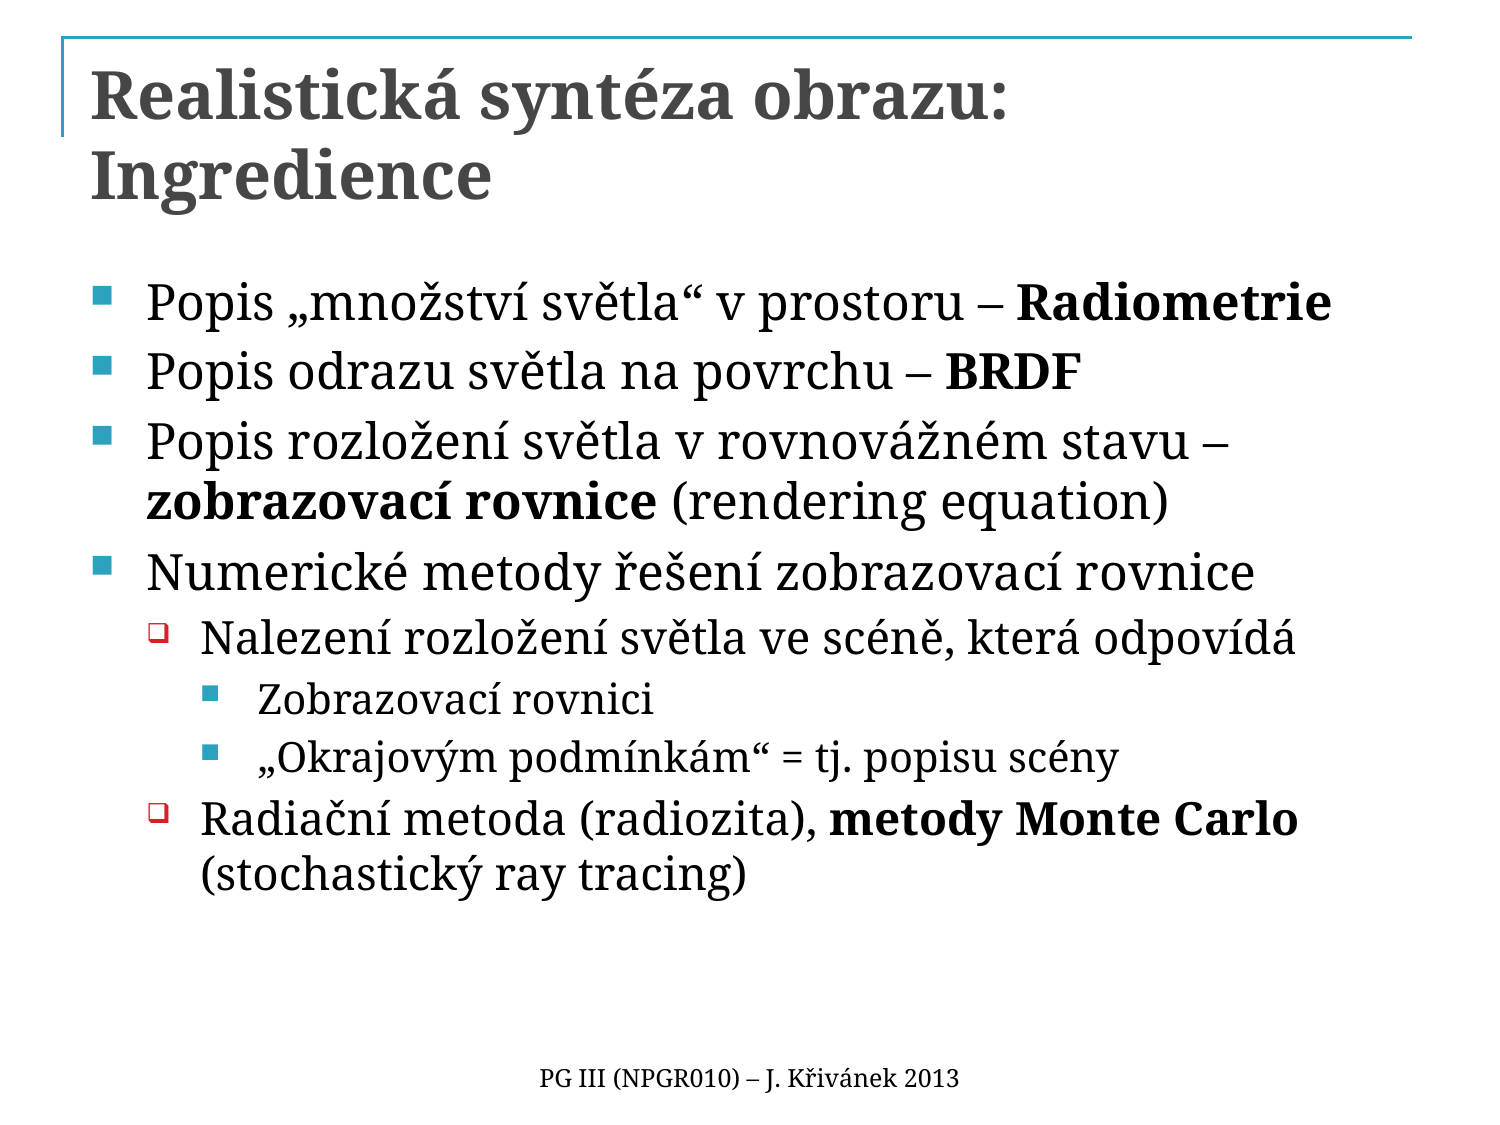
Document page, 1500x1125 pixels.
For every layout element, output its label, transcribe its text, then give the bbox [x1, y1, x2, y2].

title Realistická syntéza obrazu: Ingredience [74, 45, 1426, 233]
list Popis „množství světla“ v prostoru – Radiometrie Popis odrazu světla na povrchu – BRDF Popis rozložení světla v rovnovážném stavu – zobrazovací rovnice (rendering equation) Numerické metody řešení zobrazovací rovnice Nalezení rozložení světla ve scéně, která odpovídá Zobrazovací rovnici „Okrajovým podmínkám“ = tj. popisu scény Radiační metoda (radiozita), metody Monte Carlo (stochastický ray tracing) [74, 262, 1426, 1006]
footer PG III (NPGR010) – J. Křivánek 2013 [512, 1024, 988, 1101]
